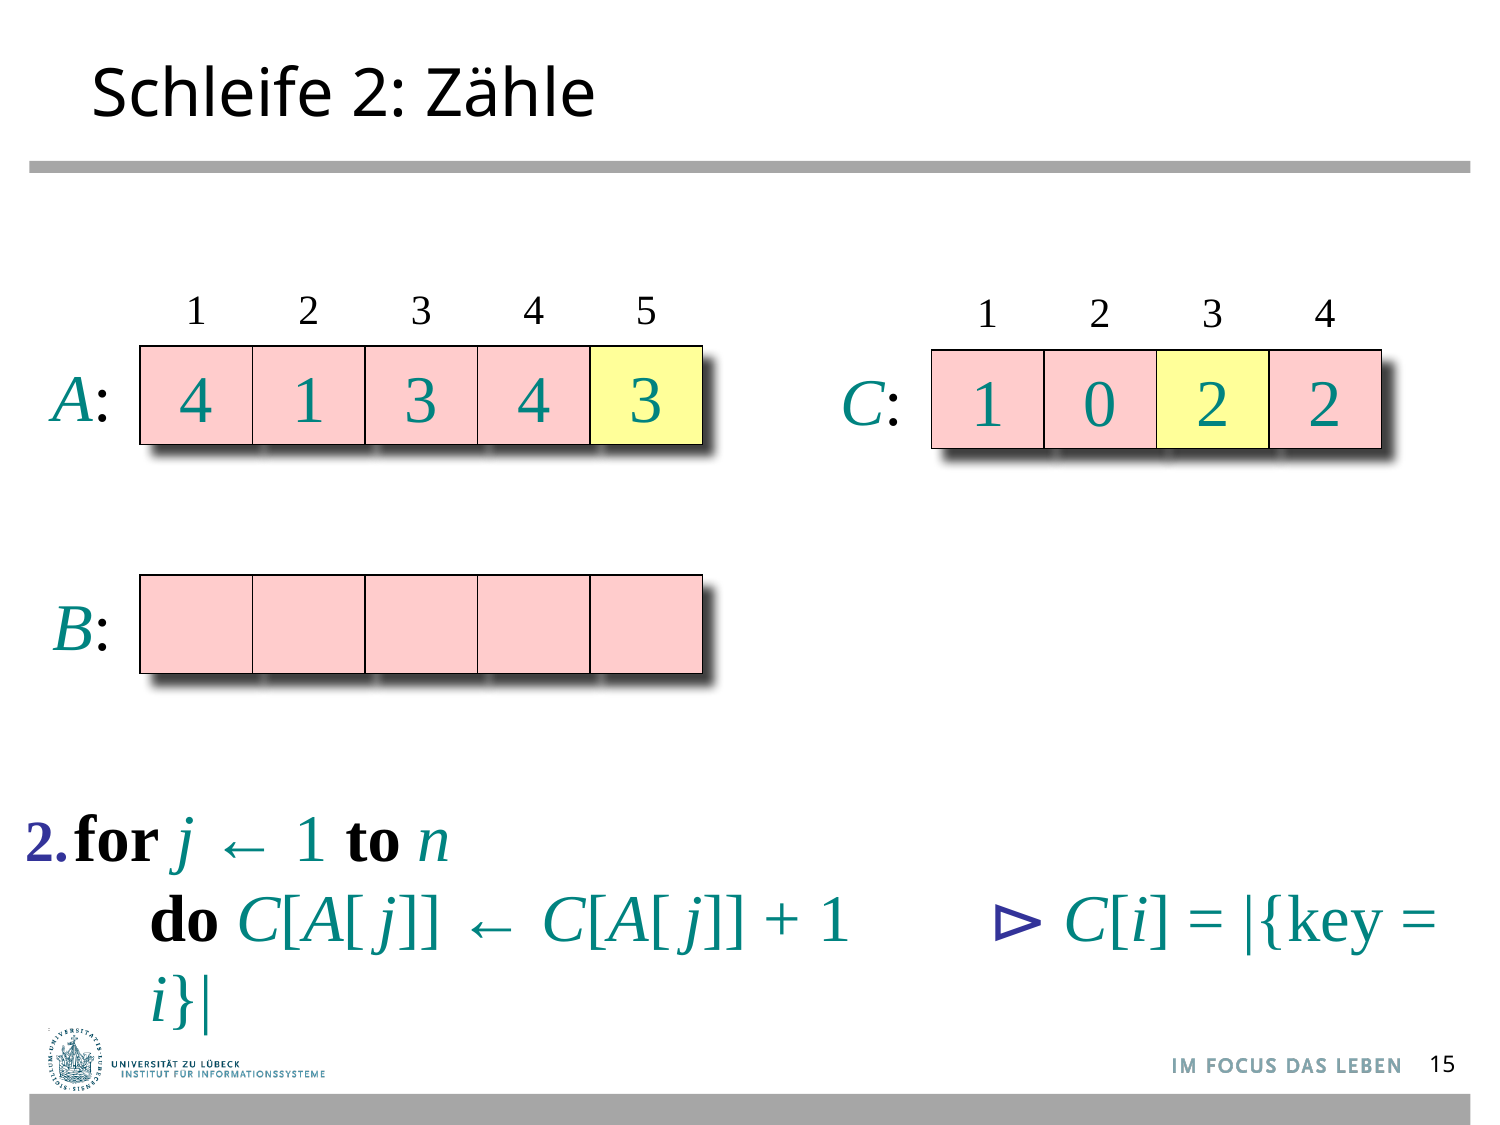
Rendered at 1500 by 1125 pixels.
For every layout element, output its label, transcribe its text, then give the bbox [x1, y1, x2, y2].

text_box 2. [10, 795, 152, 881]
text_box 3 [395, 275, 447, 340]
text_box 3 [1187, 278, 1239, 344]
text_box 1 [252, 346, 365, 445]
text_box [365, 575, 477, 674]
text_box 5 [620, 275, 672, 340]
picture [1173, 1058, 1305, 1073]
text_box C: [825, 351, 918, 447]
text_box 4 [140, 346, 252, 445]
text_box 4 [477, 346, 590, 445]
text_box 3 [590, 346, 703, 445]
text_box B: [37, 576, 127, 672]
text_box for j ← 1 to n do C[A[ j]] ← C[A[ j]] + 1 ⊳ C[i] = |{key = i}| [59, 787, 1500, 1043]
text_box [252, 575, 365, 674]
text_box 1 [170, 275, 222, 340]
text_box 2 [283, 275, 335, 340]
text_box [140, 575, 252, 674]
text_box [590, 575, 703, 674]
slide_number 15 [1305, 1050, 1471, 1083]
text_box 2 [1156, 350, 1269, 449]
title Schleife 2: Zähle [76, 42, 1427, 126]
text_box 4 [1299, 278, 1351, 344]
text_box 2 [1074, 278, 1126, 344]
text_box A: [37, 347, 127, 443]
text_box 1 [931, 350, 1044, 449]
text_box [477, 575, 590, 674]
text_box 4 [508, 275, 560, 340]
text_box 2 [1269, 350, 1382, 449]
text_box 0 [1044, 350, 1156, 449]
text_box 3 [365, 346, 477, 445]
text_box 1 [962, 278, 1014, 344]
